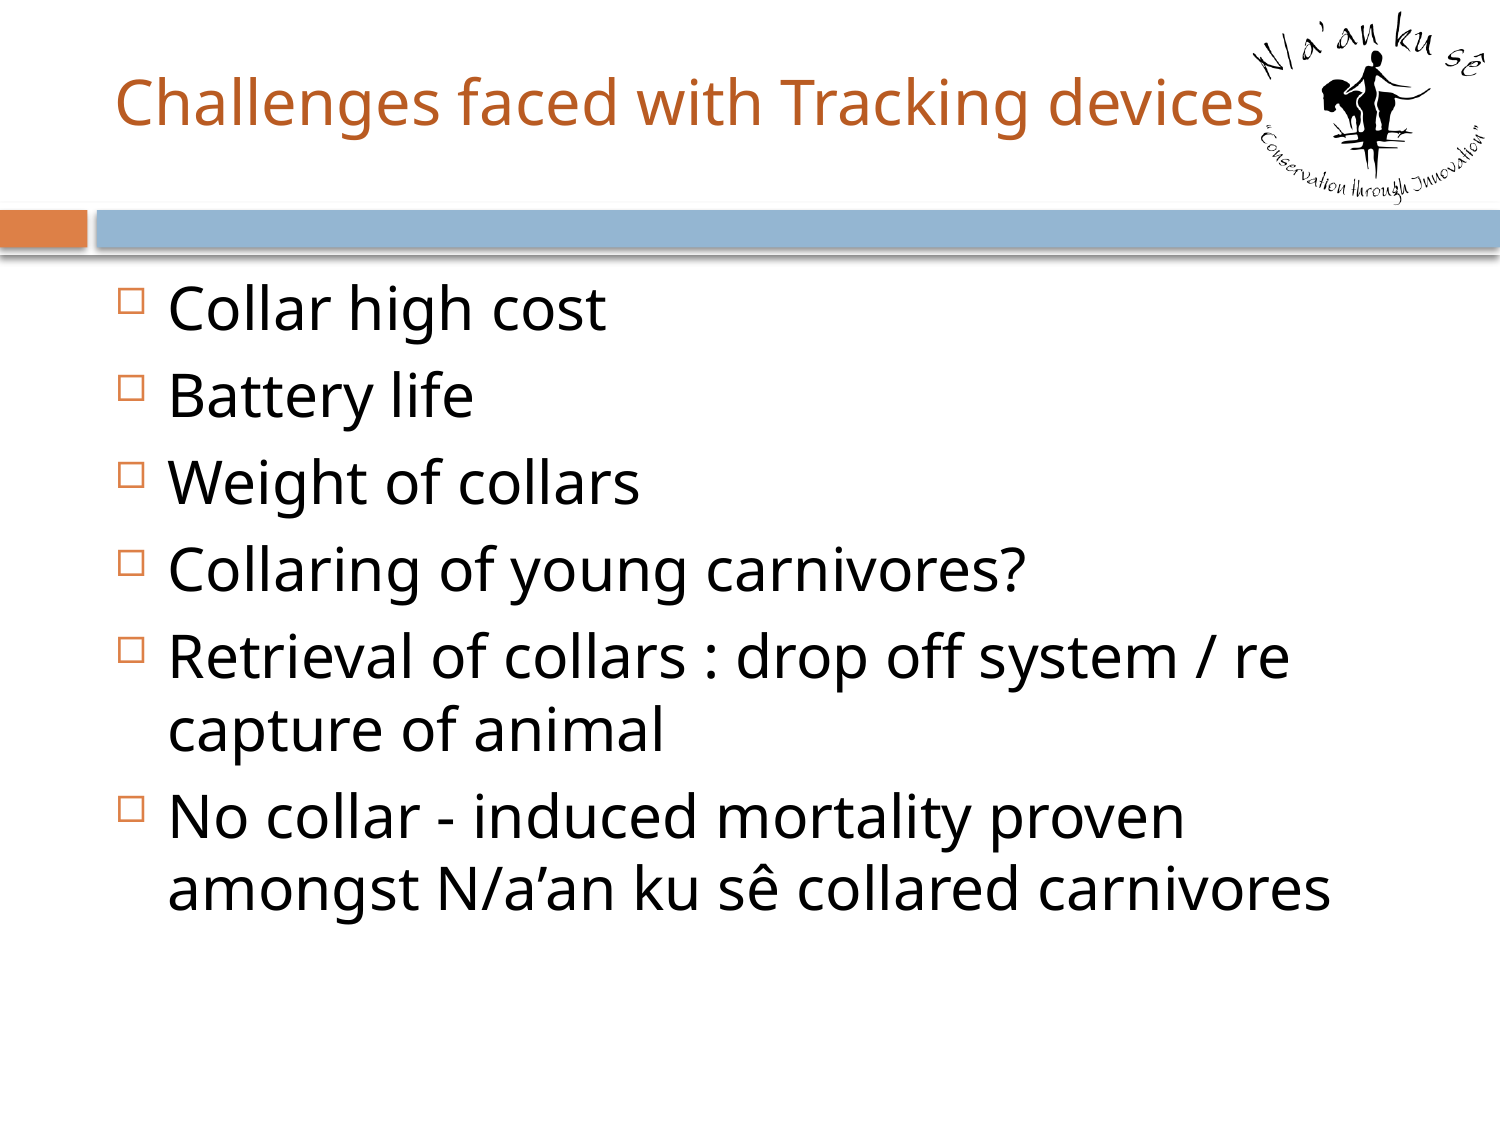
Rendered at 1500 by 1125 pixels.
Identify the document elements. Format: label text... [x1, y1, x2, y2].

picture [1245, 7, 1493, 209]
title Challenges faced with Tracking devices [100, 19, 1240, 182]
list Collar high cost Battery life Weight of collars Collaring of young carnivores? Retrieval of collars : drop off system / re capture of animal No collar - induced mortality proven amongst N/a’an ku sê collared carnivores [100, 262, 1438, 1000]
